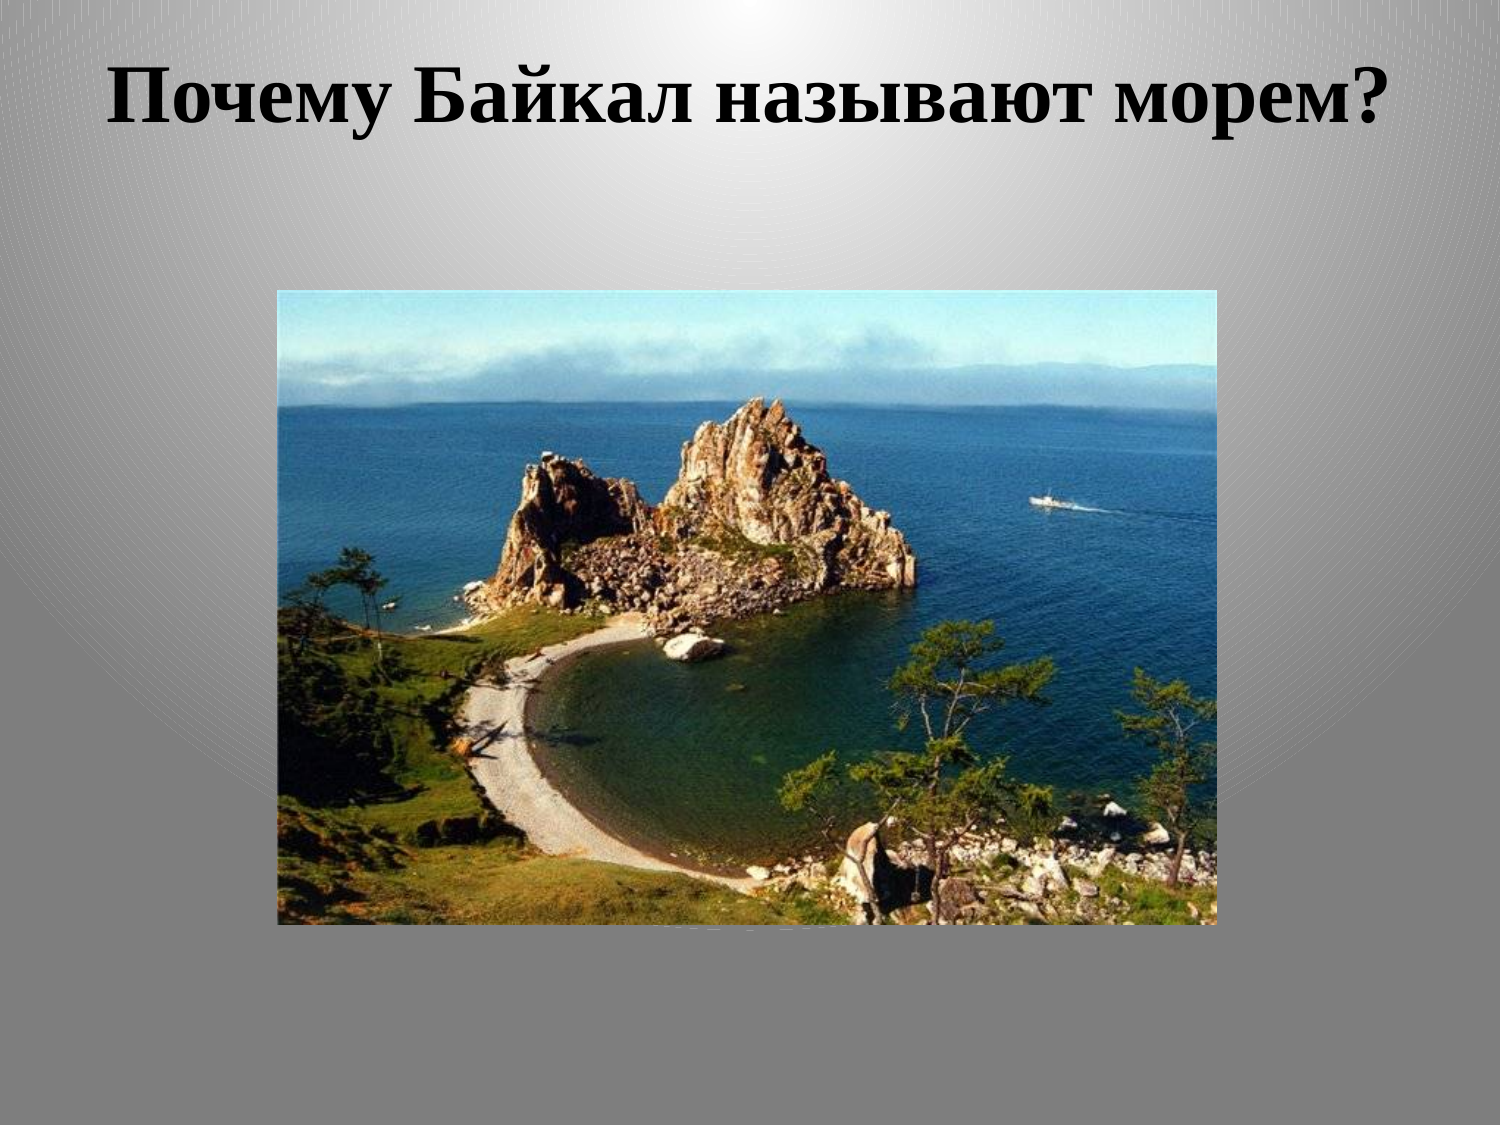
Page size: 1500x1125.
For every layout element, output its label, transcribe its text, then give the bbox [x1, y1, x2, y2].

title Почему Байкал называют морем? [74, 44, 1426, 233]
picture [277, 290, 1217, 925]
